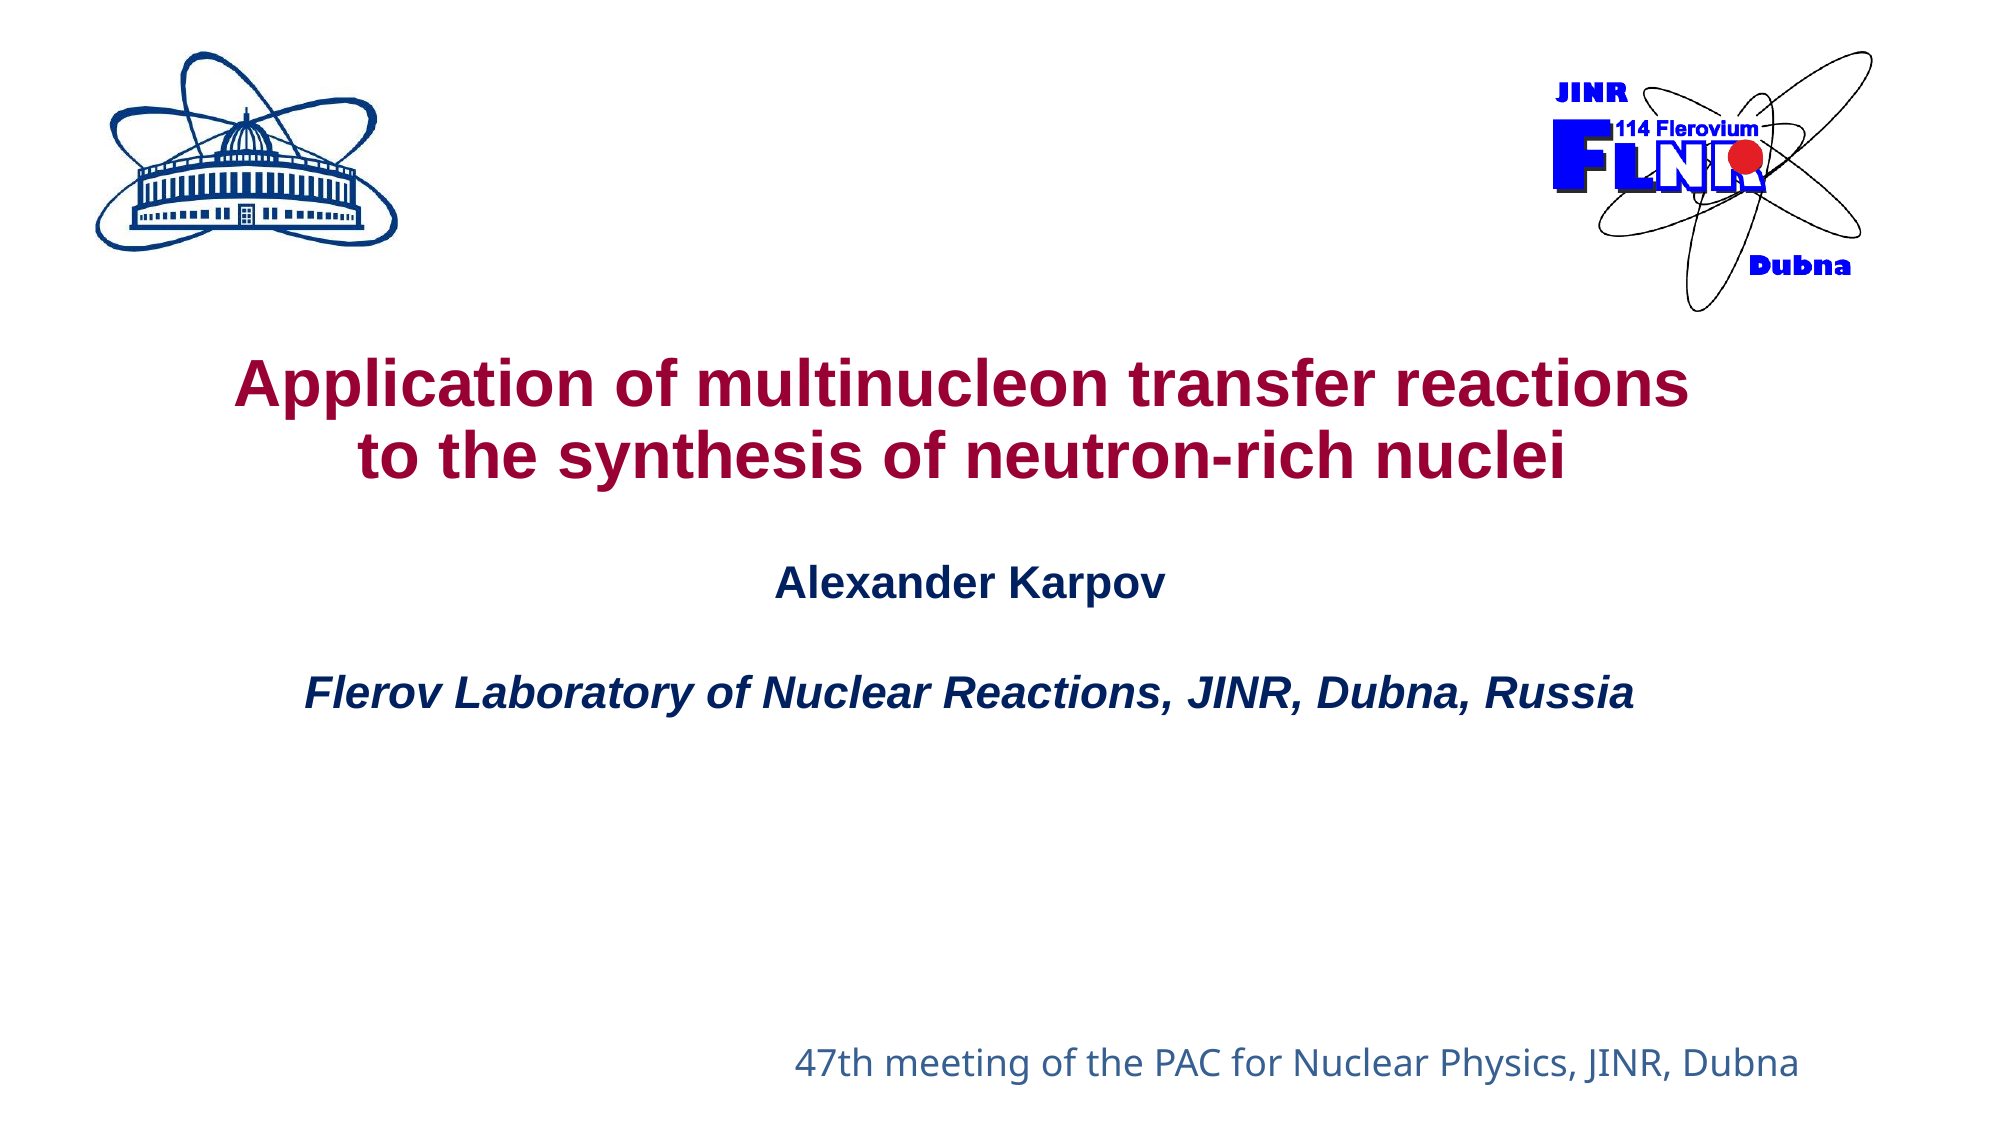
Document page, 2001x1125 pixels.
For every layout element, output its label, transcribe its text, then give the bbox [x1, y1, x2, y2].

picture [1553, 51, 1873, 312]
title Application of multinucleon transfer reactions to the synthesis of neutron-rich nuclei [213, 300, 1714, 501]
text_box 47th meeting of the PAC for Nuclear Physics, JINR, Dubna [780, 1031, 1936, 1091]
picture [95, 51, 398, 253]
text_box Alexander Karpov Flerov Laboratory of Nuclear Reactions, JINR, Dubna, Russia [246, 545, 1694, 726]
